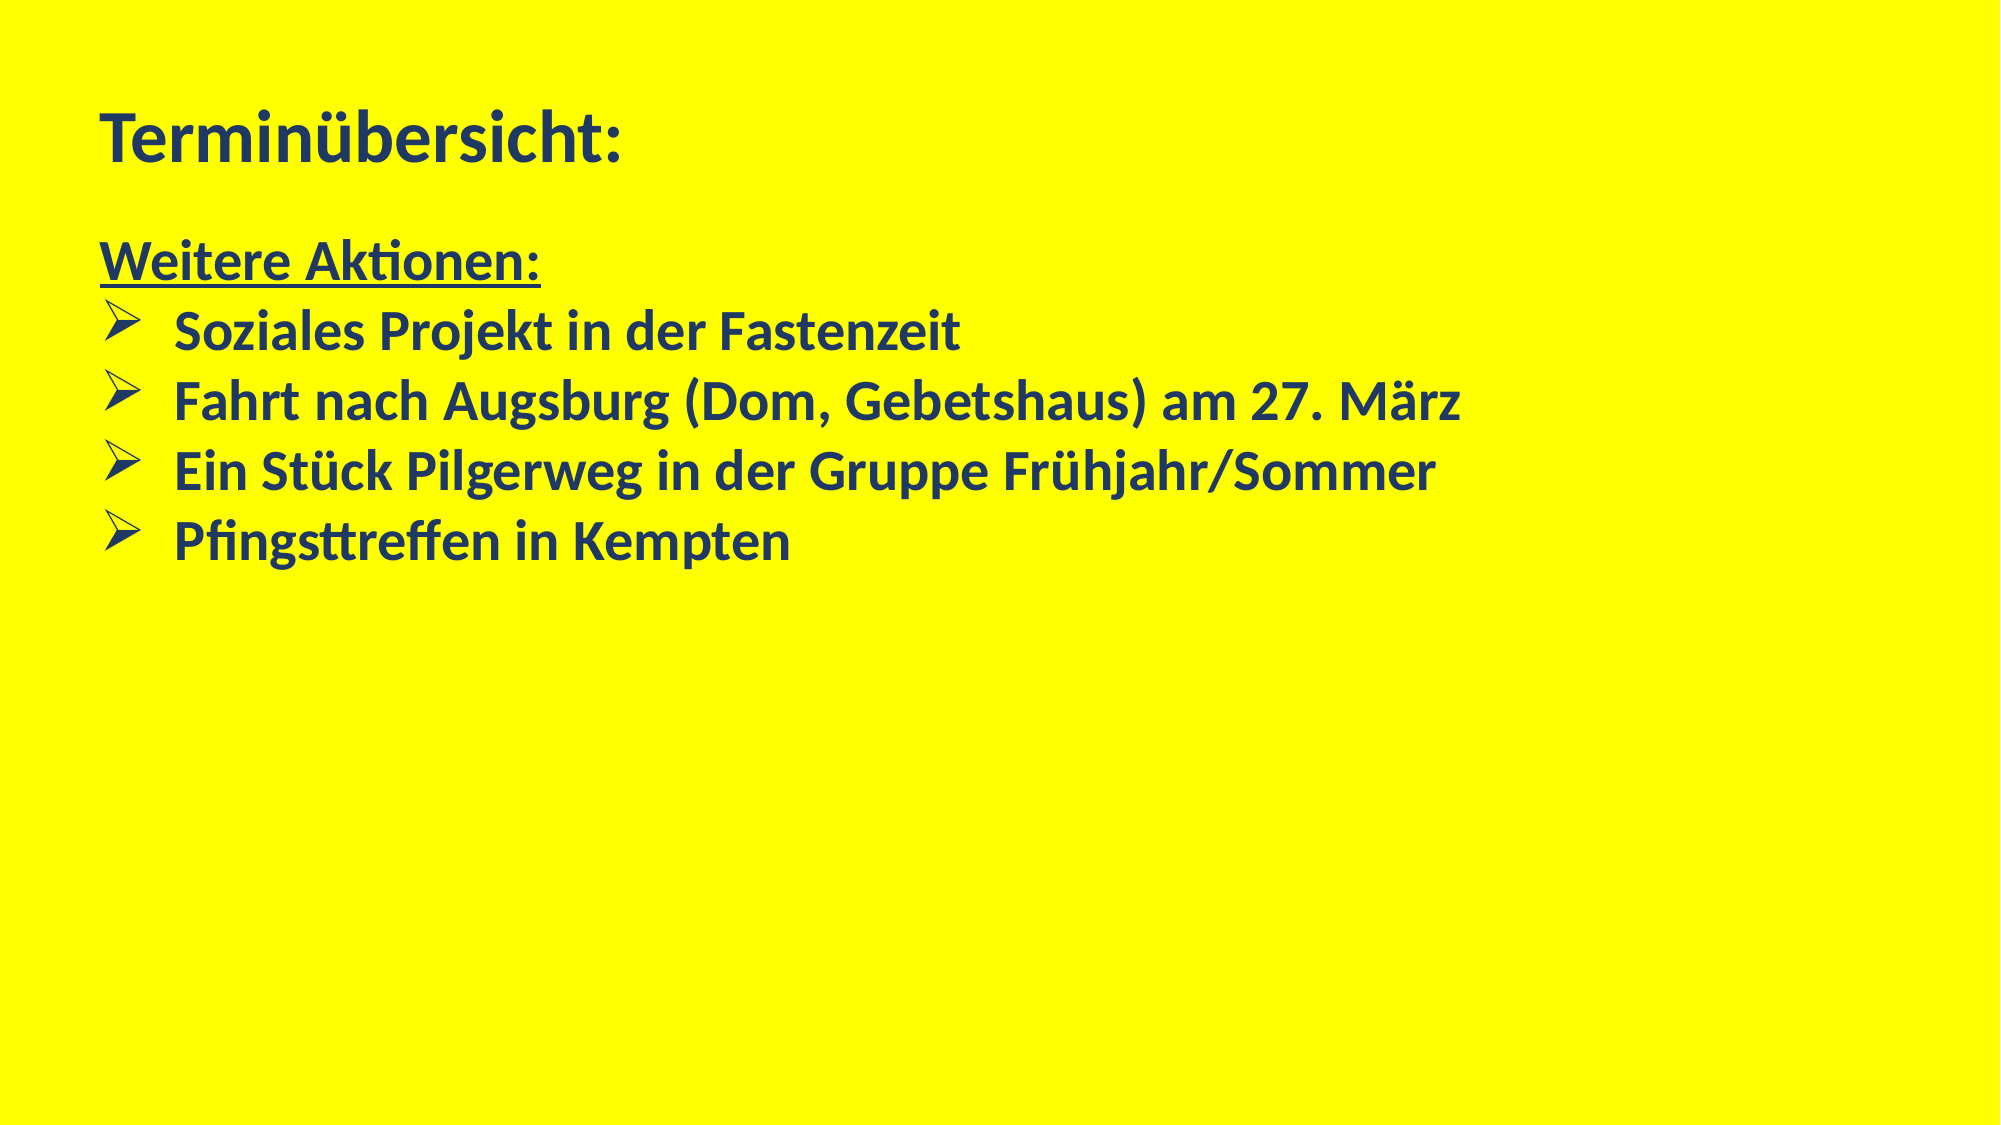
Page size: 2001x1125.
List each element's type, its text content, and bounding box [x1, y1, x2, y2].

text_box Terminübersicht: Weitere Aktionen: Soziales Projekt in der Fastenzeit Fahrt nach Augsburg (Dom, Gebetshaus) am 27. März Ein Stück Pilgerweg in der Gruppe Frühjahr/Sommer Pfingsttreffen in Kempten [84, 79, 1745, 695]
